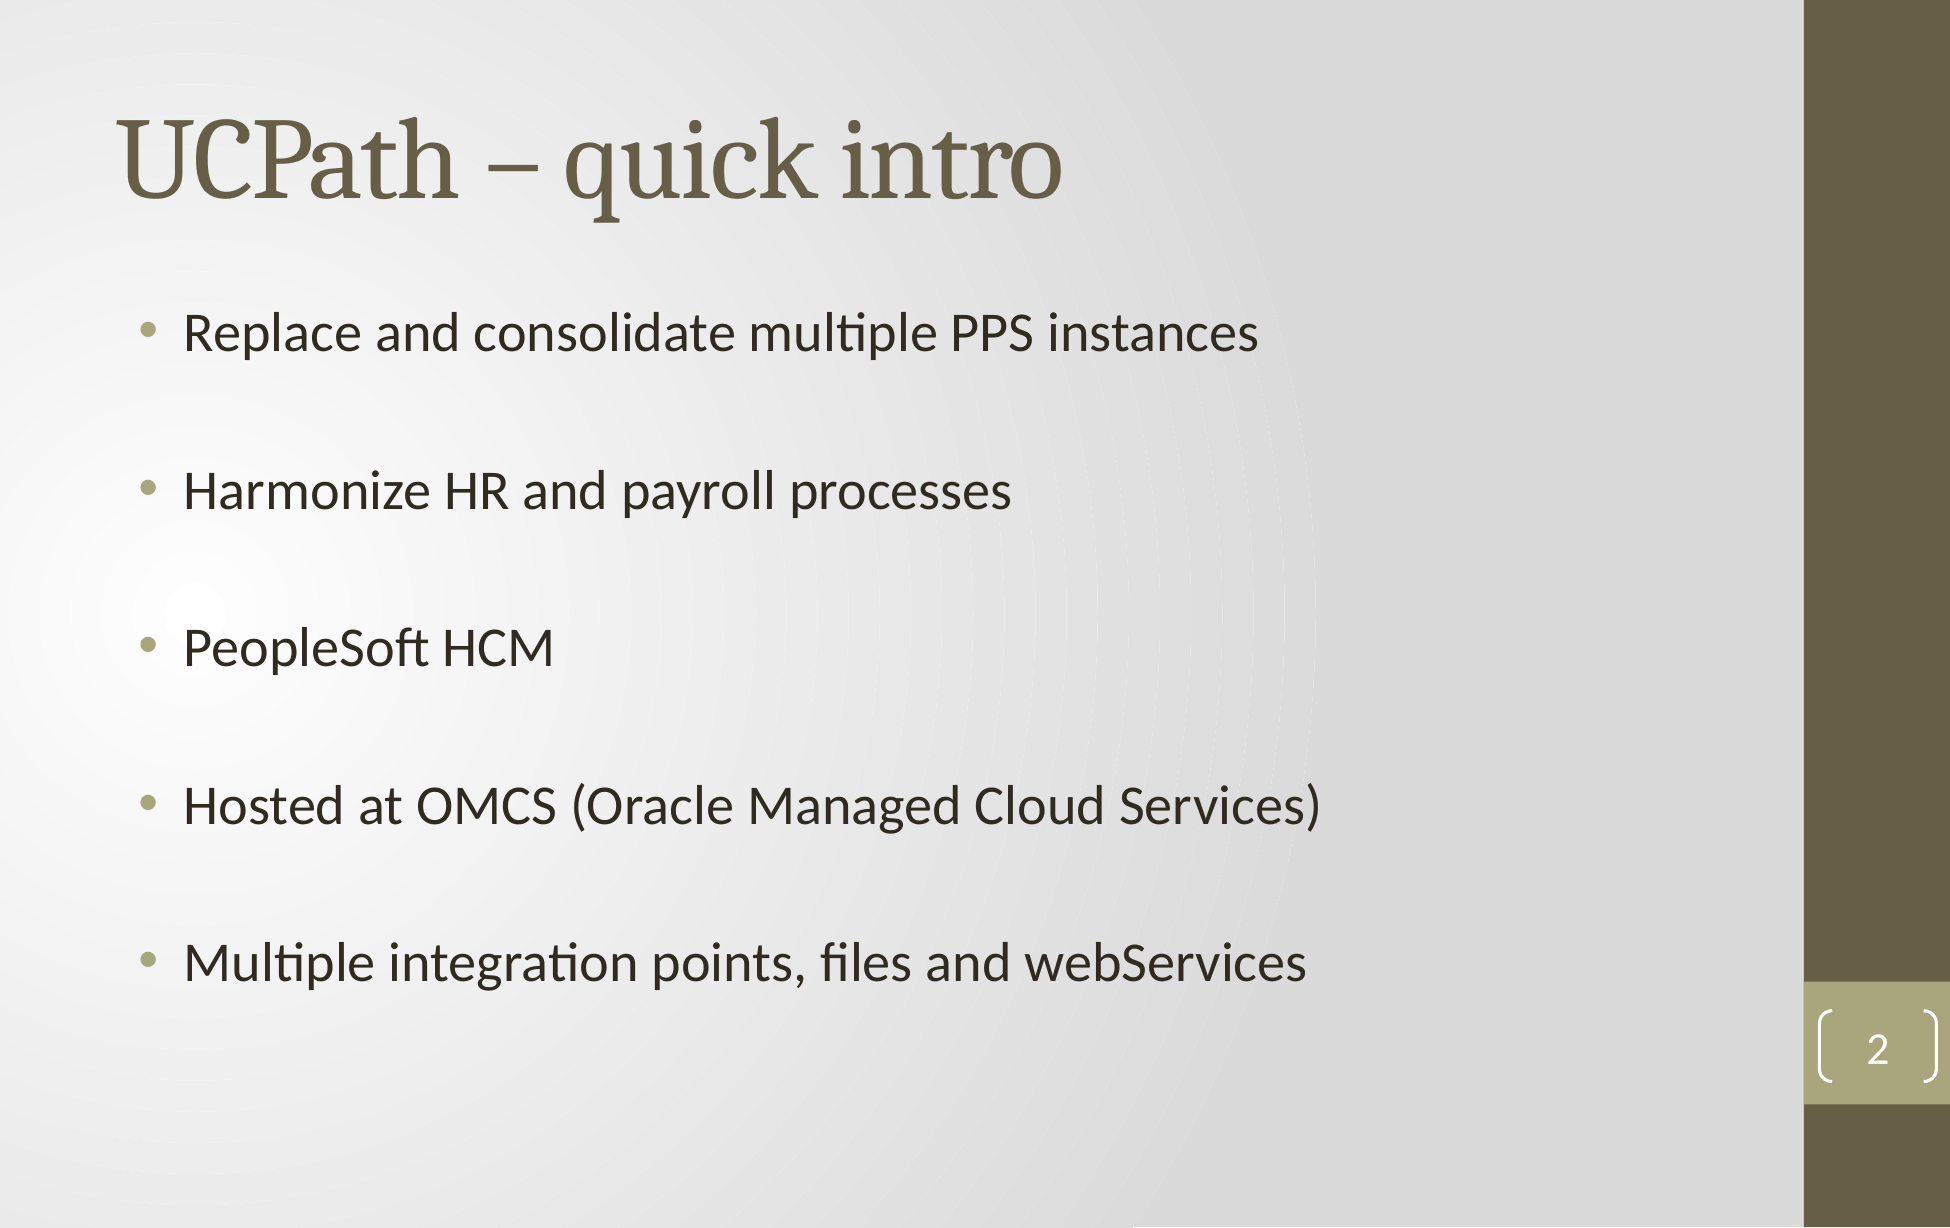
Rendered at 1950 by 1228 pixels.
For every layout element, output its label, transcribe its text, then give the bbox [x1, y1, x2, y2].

title UCPath – quick intro [97, 49, 1723, 254]
list Replace and consolidate multiple PPS instances Harmonize HR and payroll processes PeopleSoft HCM Hosted at OMCS (Oracle Managed Cloud Services) Multiple integration points, files and webServices [97, 286, 1723, 1146]
slide_number 2 [1817, 1009, 1938, 1084]
